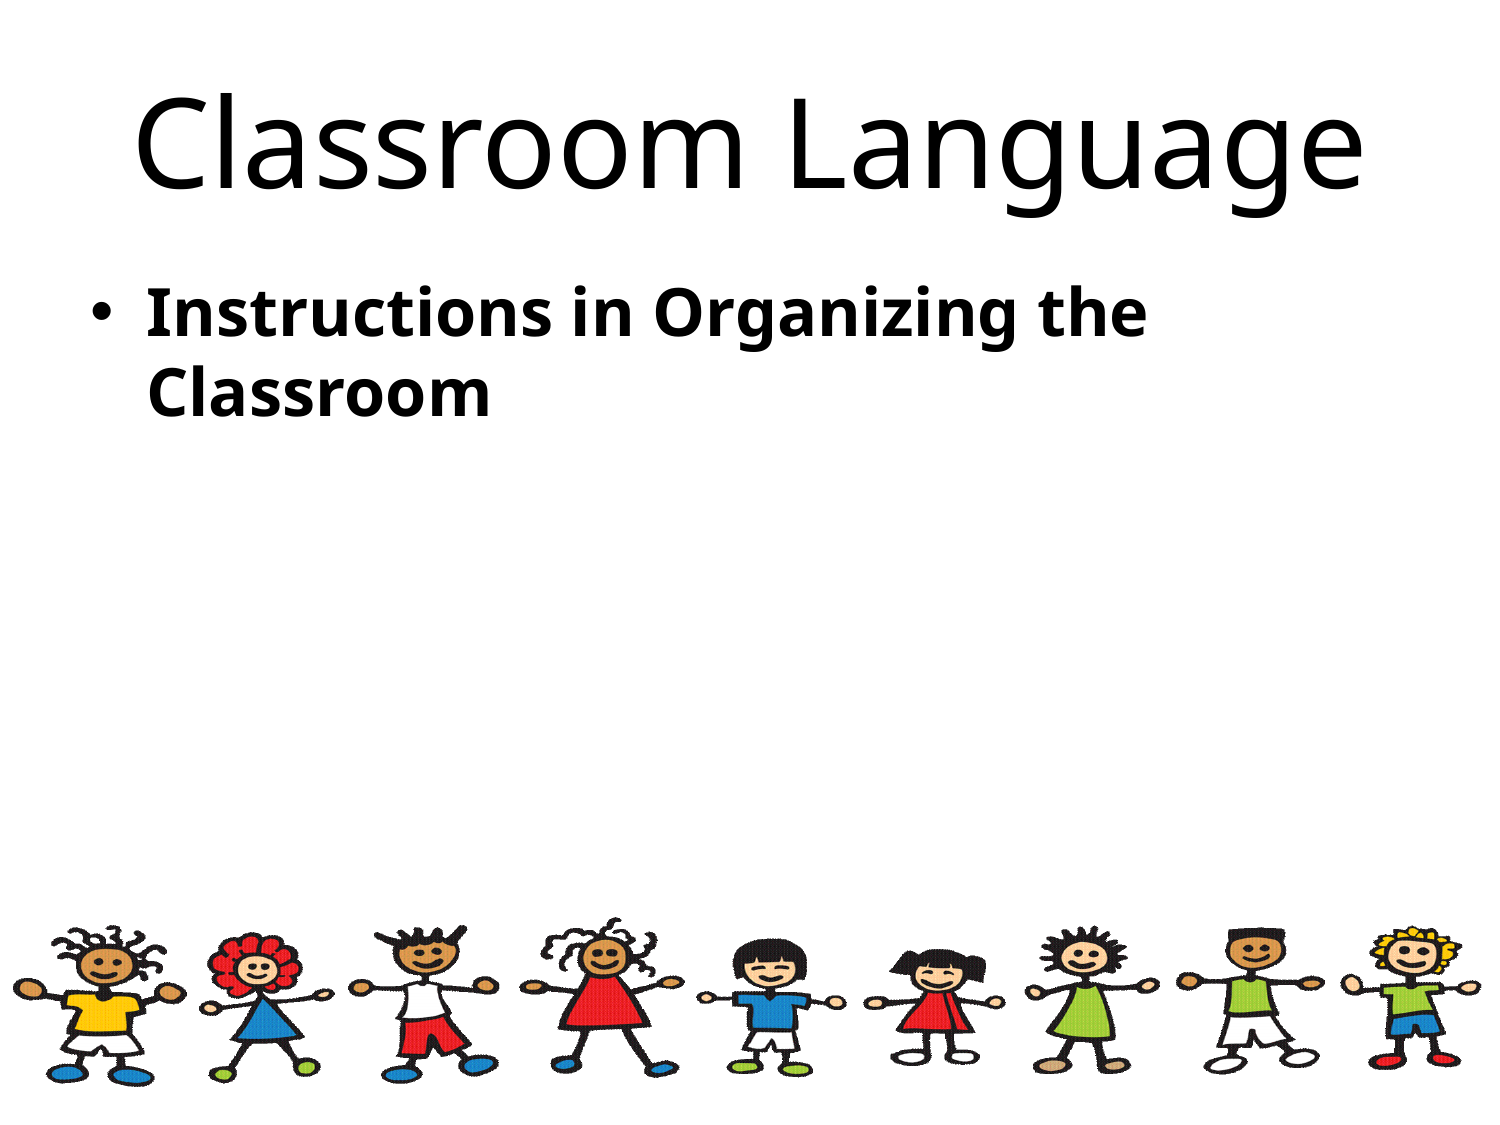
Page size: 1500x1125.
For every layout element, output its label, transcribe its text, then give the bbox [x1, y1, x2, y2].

title Classroom Language [74, 44, 1426, 233]
picture [0, 913, 1500, 1091]
list Instructions in Organizing the Classroom [74, 262, 1426, 912]
